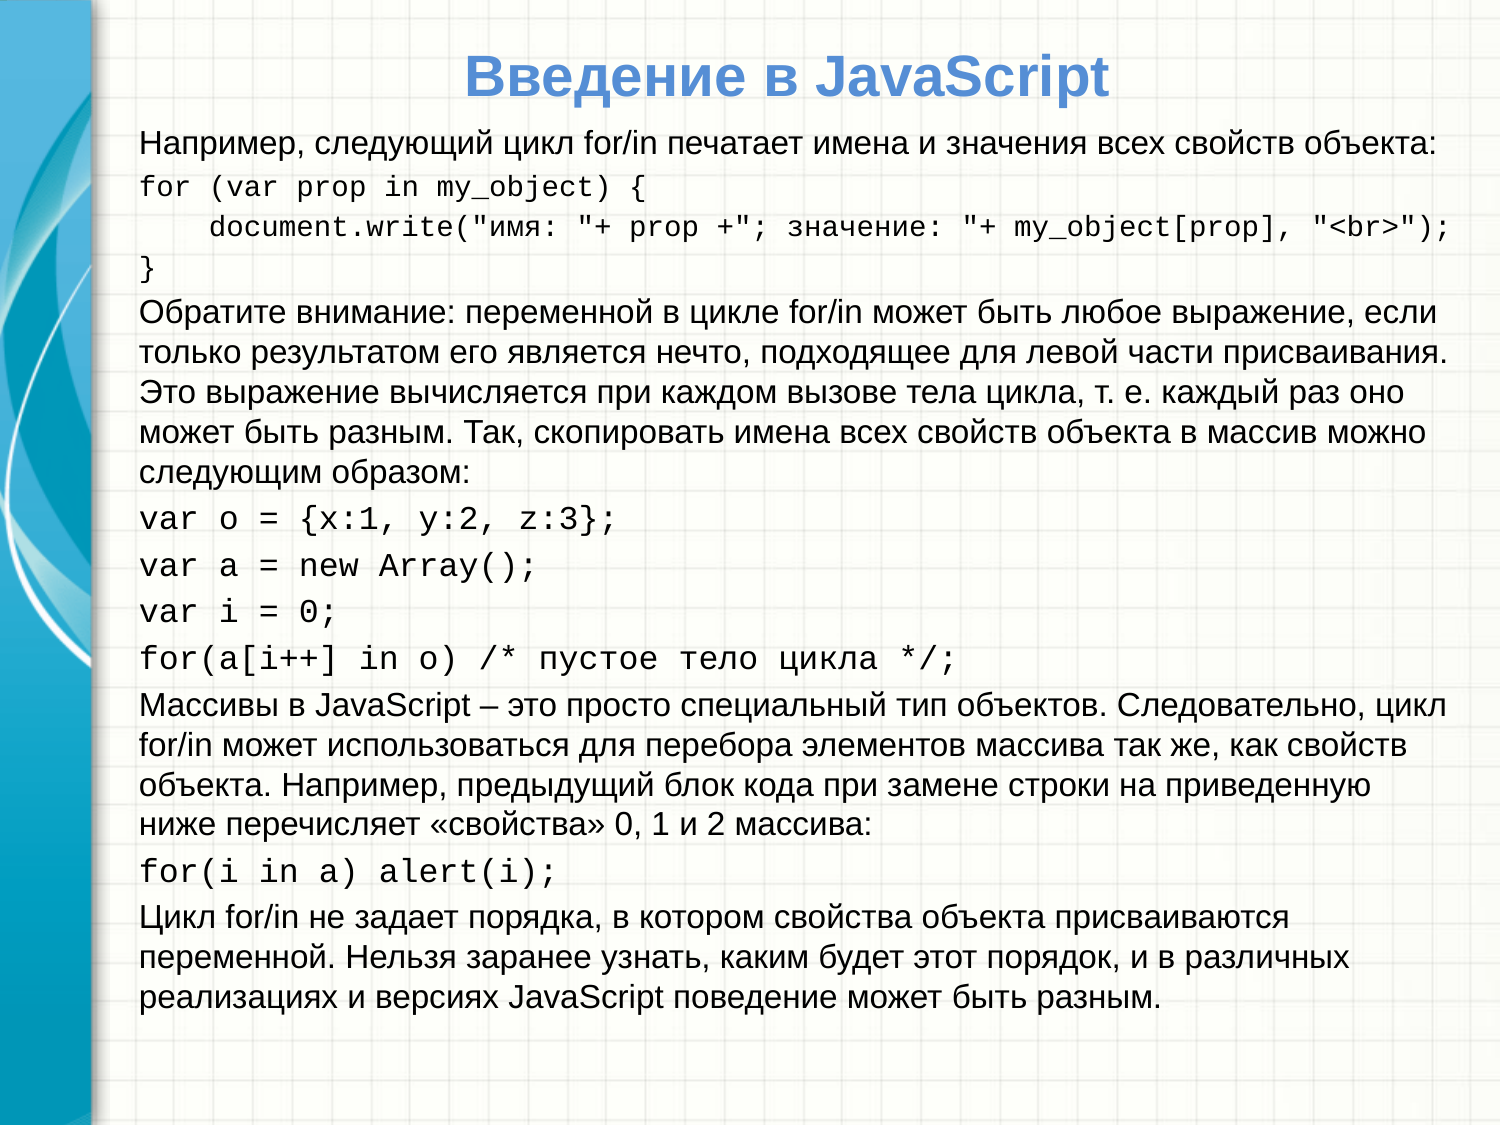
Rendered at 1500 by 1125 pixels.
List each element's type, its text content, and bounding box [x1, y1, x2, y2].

title Введение в JavaScript [125, 44, 1450, 102]
list Например, следующий цикл for/in печатает имена и значения всех свойств объекта: for (var prop in my_object) { document.write("имя: "+ prop +"; значение: "+ my_object[prop], "<br>"); } Обратите внимание: переменной в цикле for/in может быть любое выражение, если только результатом его является нечто, подходящее для левой части присваивания. Это выражение вычисляется при каждом вызове тела цикла, т. е. каждый раз оно может быть разным. Так, скопировать имена всех свойств объекта в массив можно следующим образом: var o = {x:1, y:2, z:3}; var a = new Array(); var i = 0; for(a[i++] in o) /* пустое тело цикла */; Массивы в JavaScript – это просто специальный тип объектов. Следовательно, цикл for/in может использоваться для перебора элементов массива так же, как свойств объекта. Например, предыдущий блок кода при замене строки на приведенную ниже перечисляет «свойства» 0, 1 и 2 массива: for(i in a) alert(i); Цикл for/in не задает порядка, в котором свойства объекта присваиваются переменной. Нельзя заранее узнать, каким будет этот порядок, и в различных реализациях и версиях JavaScript поведение может быть разным. [123, 113, 1471, 1059]
picture [0, 0, 1500, 1125]
